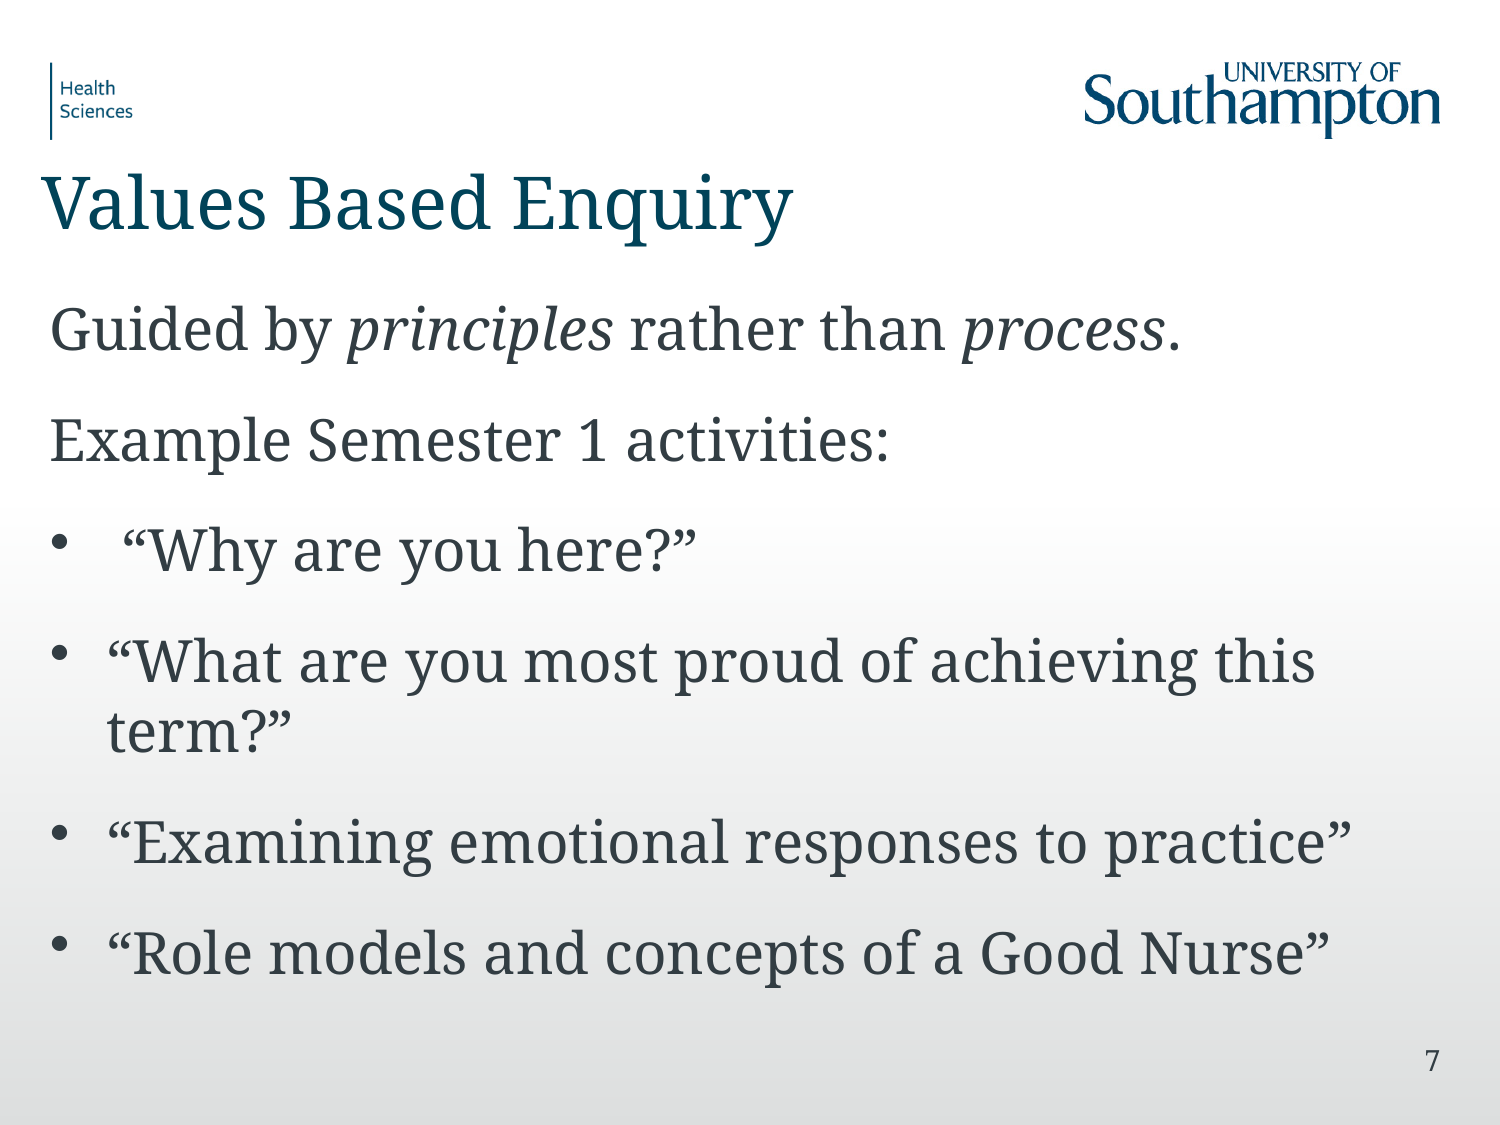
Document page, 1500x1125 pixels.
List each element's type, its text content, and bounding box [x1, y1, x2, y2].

picture [53, 62, 336, 140]
title Values Based Enquiry [41, 149, 1424, 370]
slide_number 7 [1128, 1034, 1441, 1110]
list Guided by principles rather than process. Example Semester 1 activities: “Why are you here?” “What are you most proud of achieving this term?” “Examining emotional responses to practice” “Role models and concepts of a Good Nurse” [49, 284, 1500, 1094]
picture [1085, 62, 1440, 139]
